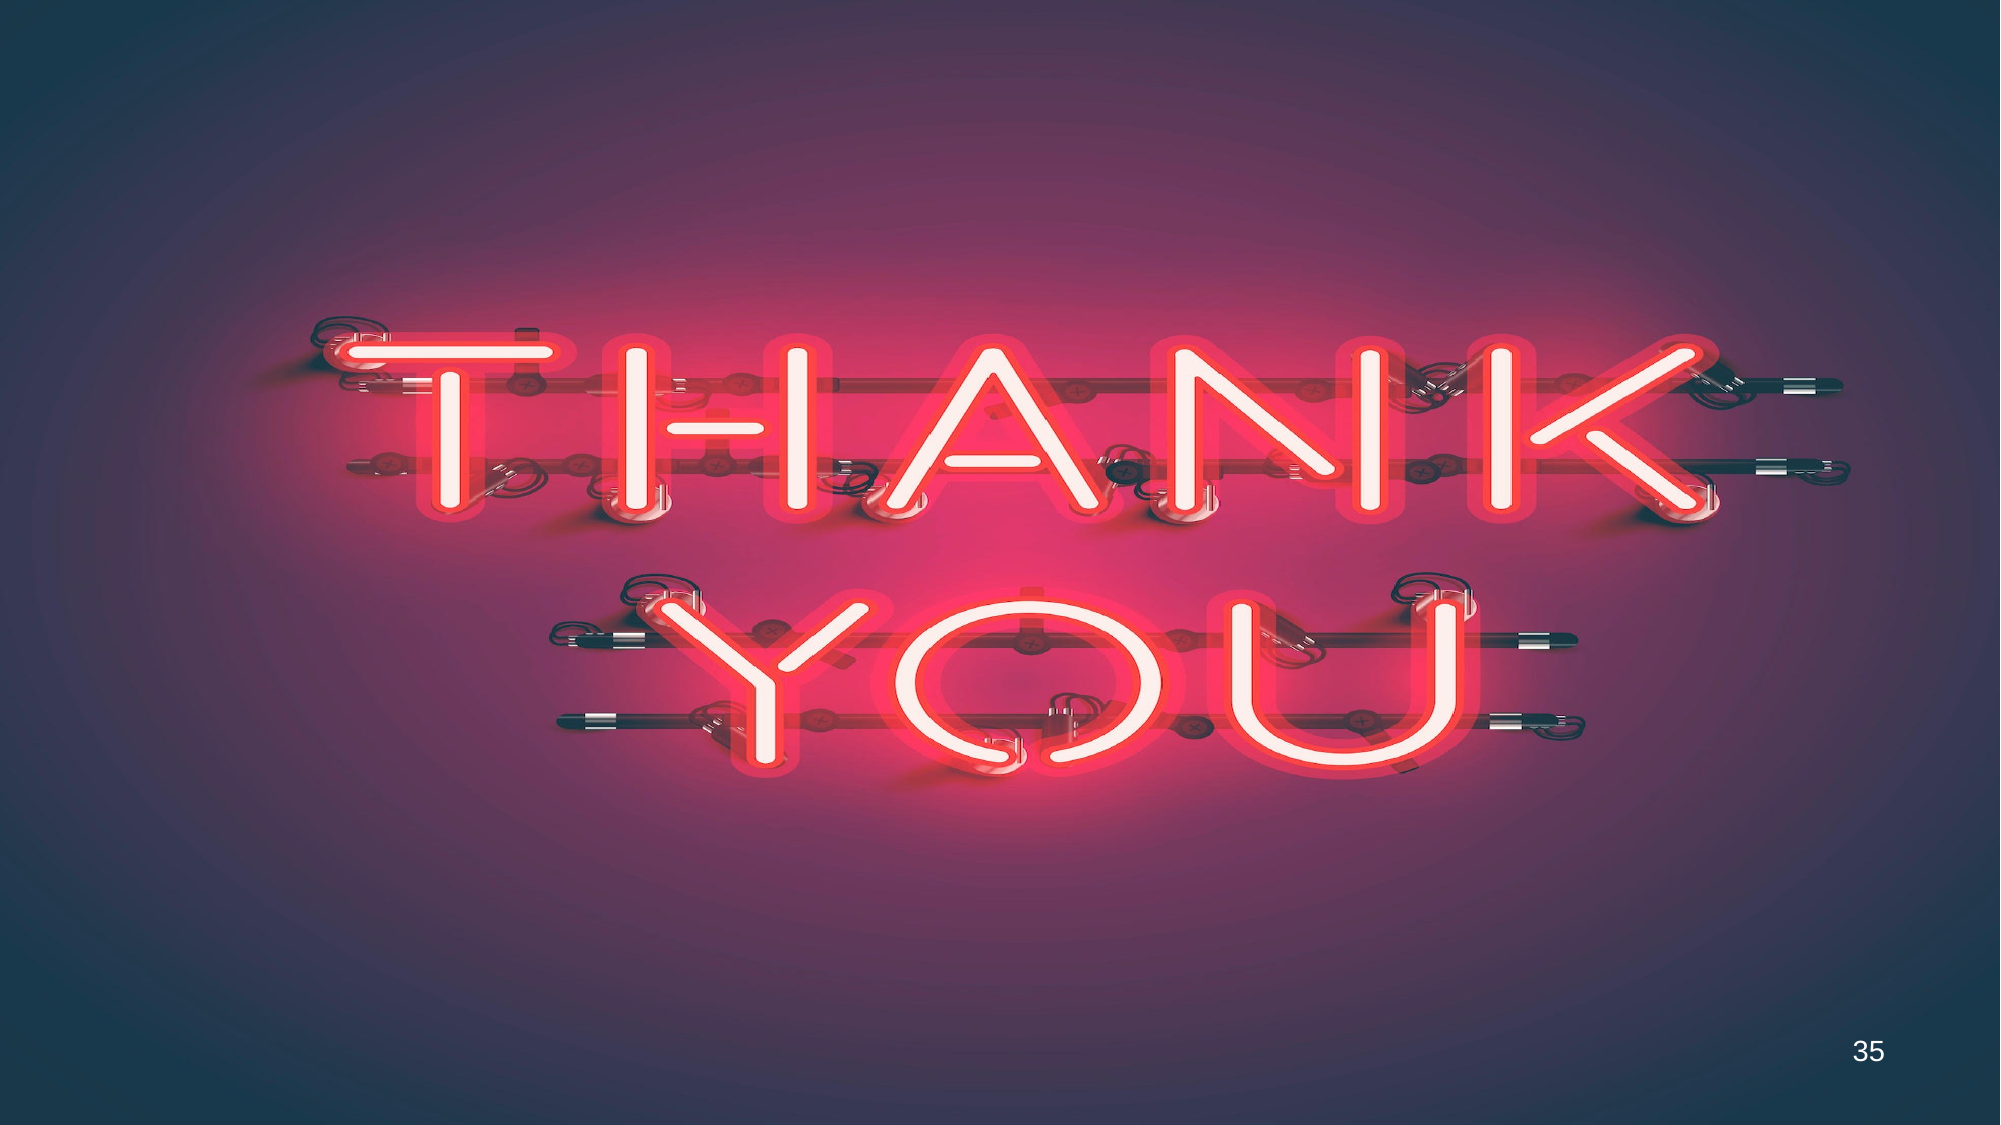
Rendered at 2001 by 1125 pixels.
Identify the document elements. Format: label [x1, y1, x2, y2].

list [0, 0, 2000, 1125]
